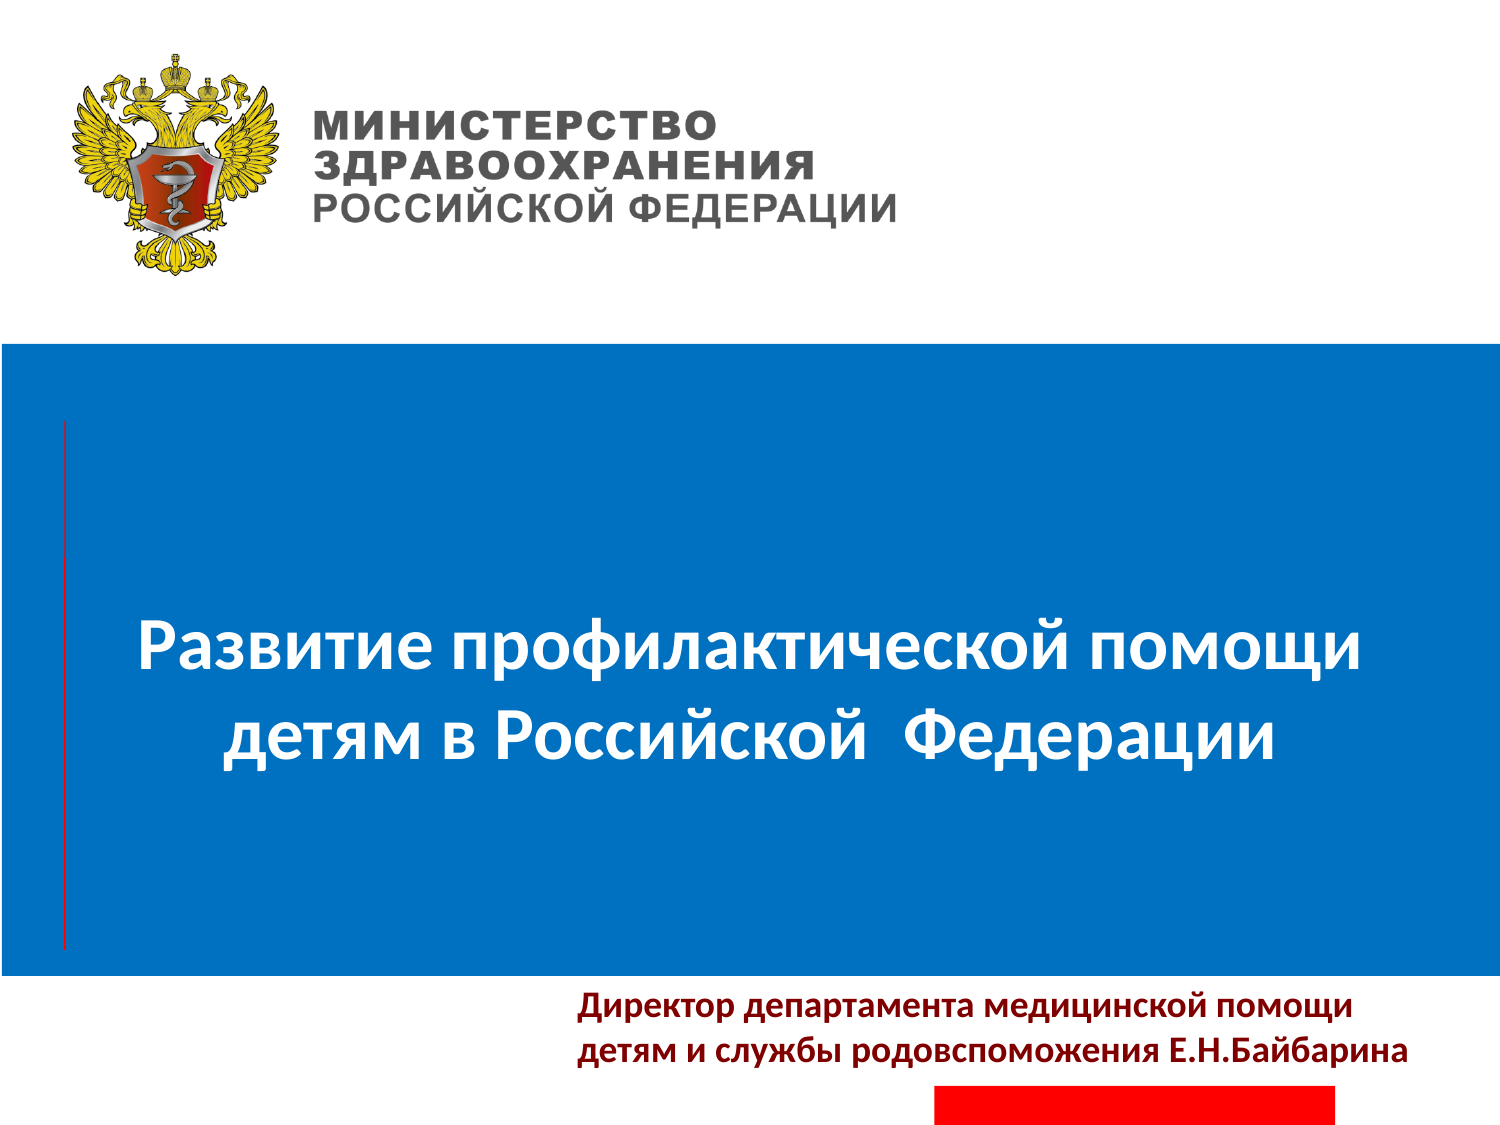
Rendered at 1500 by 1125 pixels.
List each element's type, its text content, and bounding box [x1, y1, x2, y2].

text_box [934, 1085, 1336, 1125]
picture [40, 12, 936, 327]
text_box Развитие профилактической помощи детям в Российской Федерации [83, 586, 1419, 782]
text_box Директор департамента медицинской помощи детям и службы родовспоможения Е.Н.Байбарина [562, 972, 1465, 1078]
text_box [1, 343, 1500, 976]
